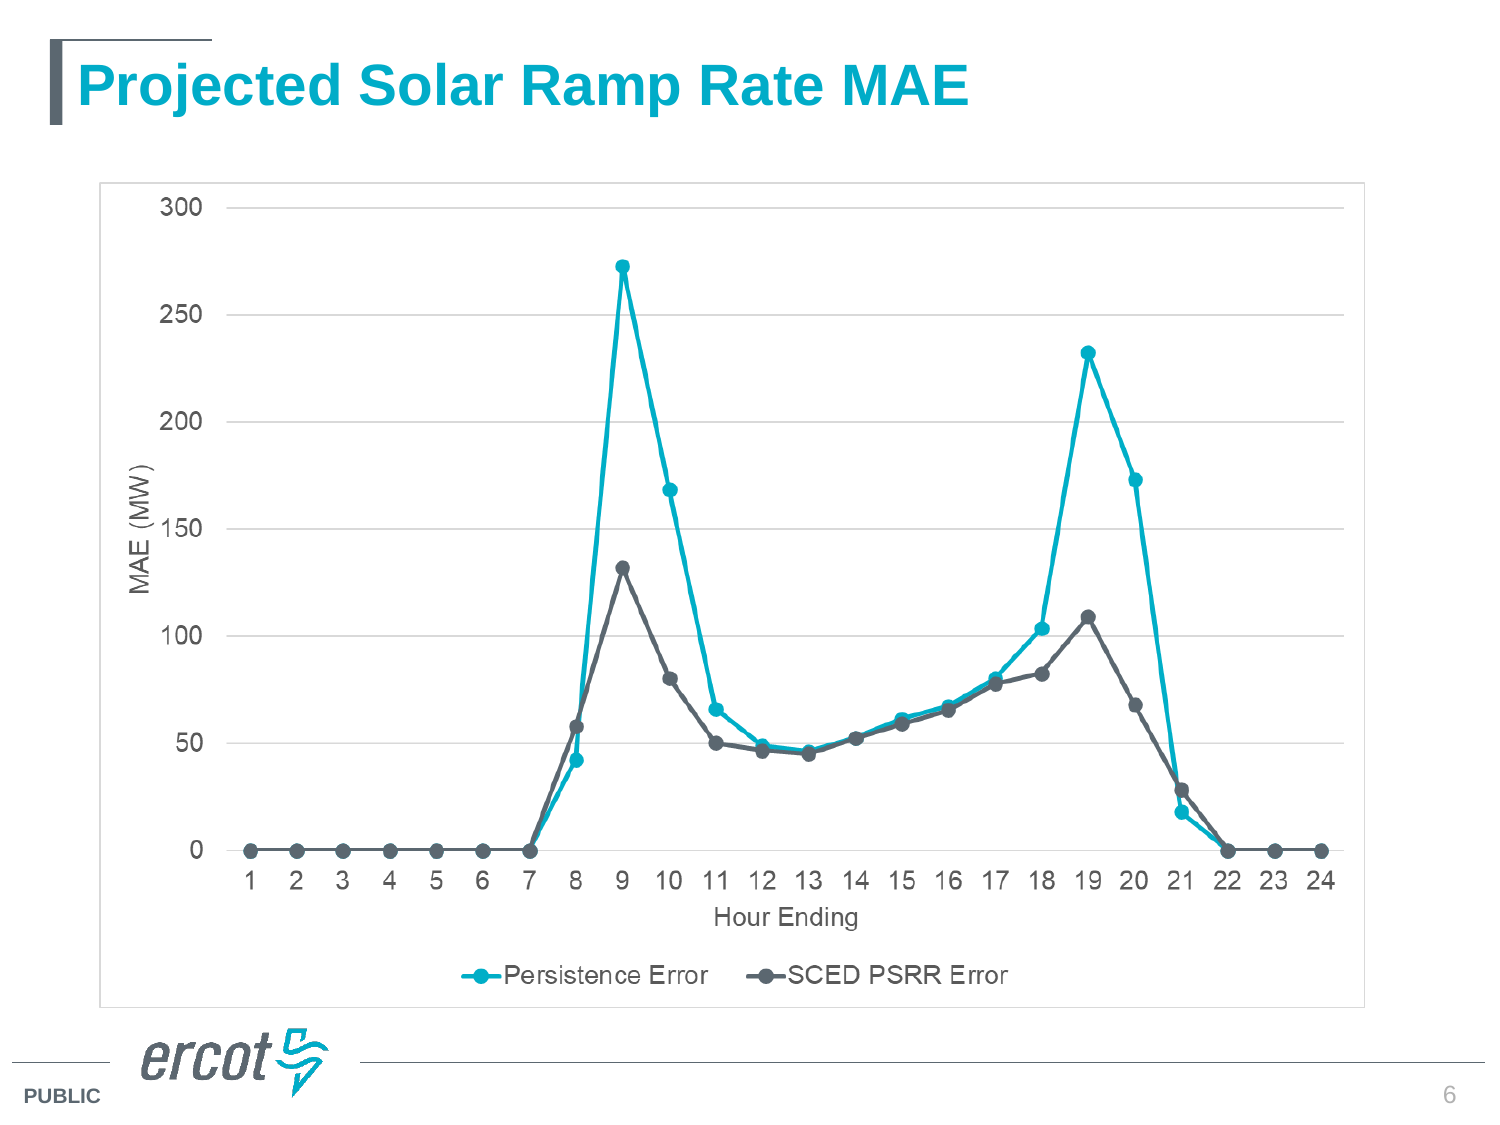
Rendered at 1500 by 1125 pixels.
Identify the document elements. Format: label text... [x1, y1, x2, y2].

picture [137, 1024, 332, 1100]
slide_number 6 [1412, 1076, 1488, 1112]
picture [99, 182, 1365, 1008]
title Projected Solar Ramp Rate MAE [62, 39, 1450, 125]
